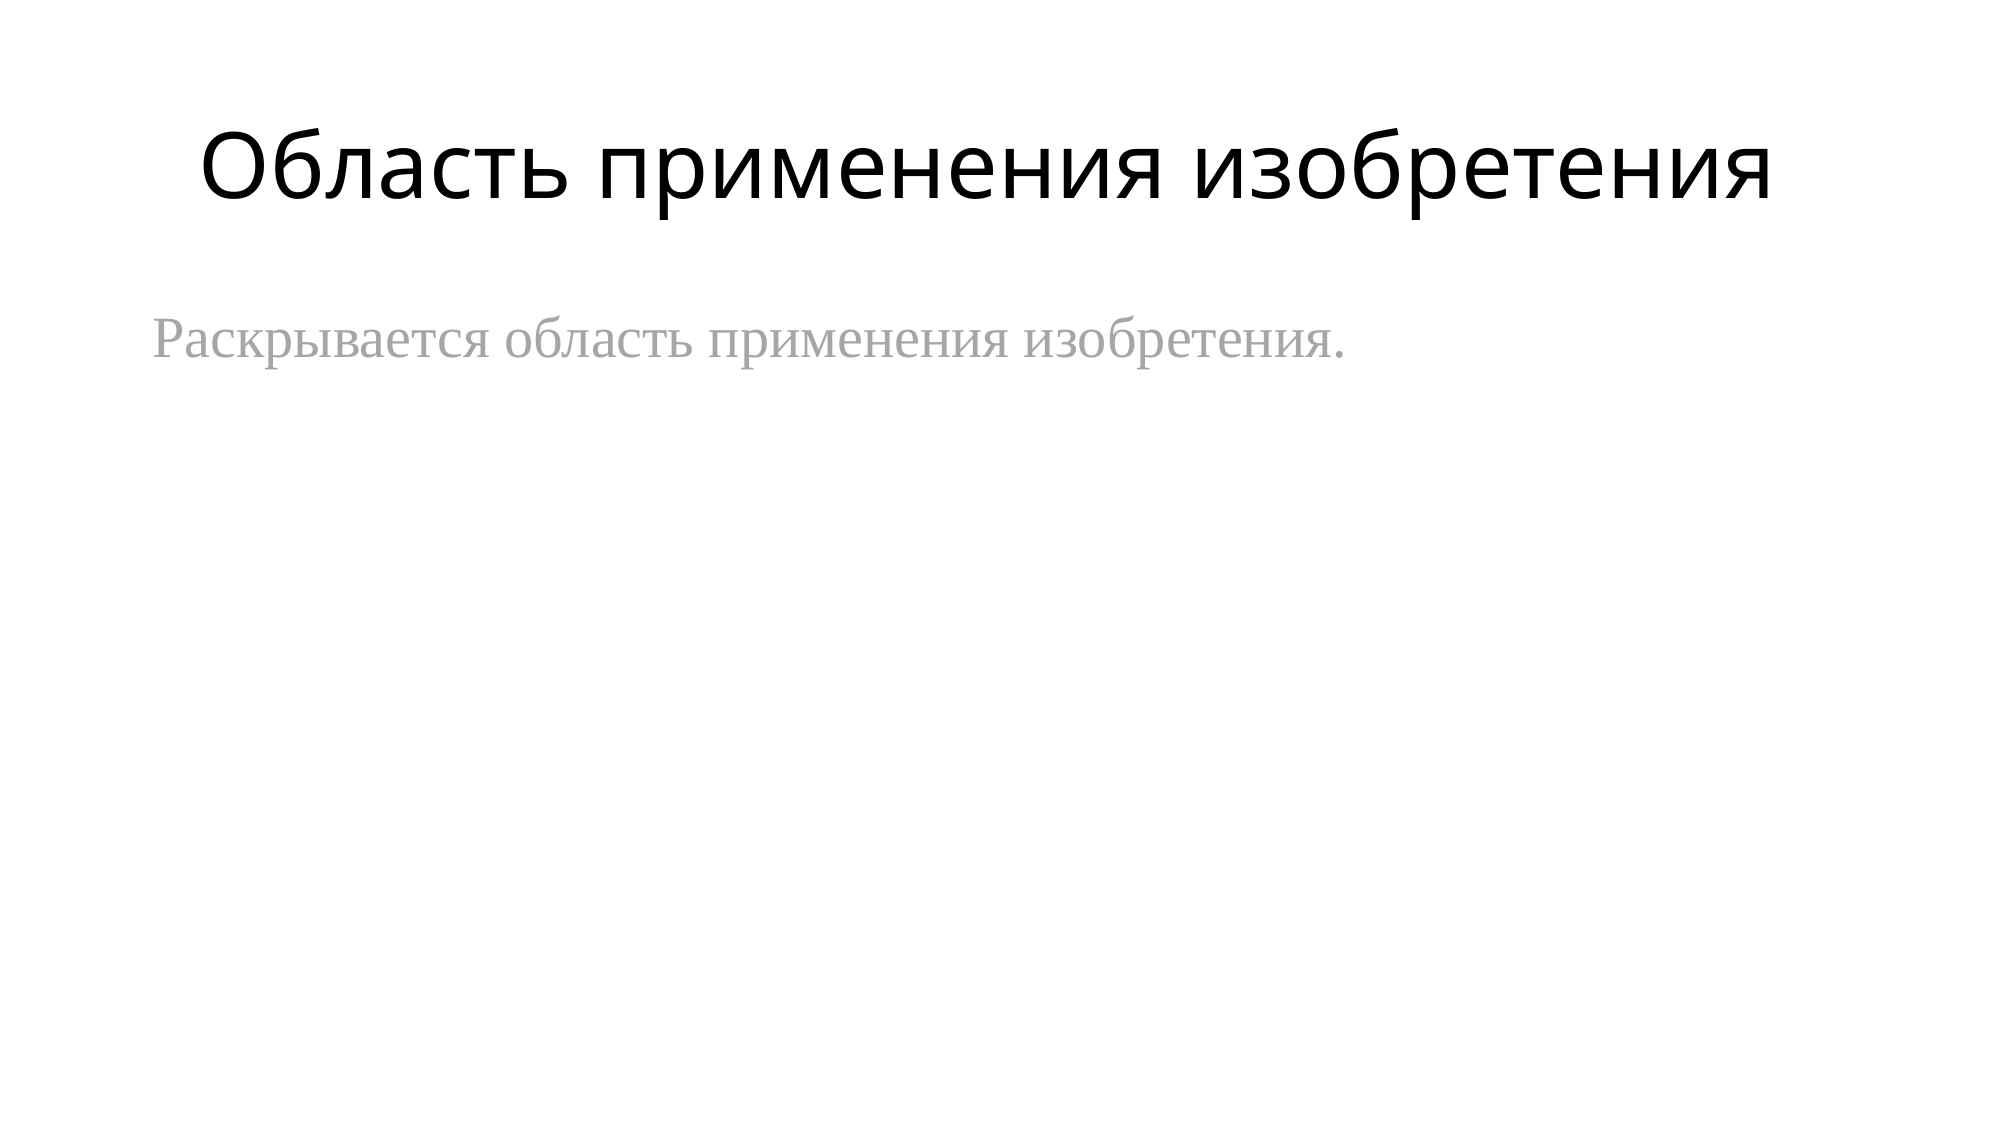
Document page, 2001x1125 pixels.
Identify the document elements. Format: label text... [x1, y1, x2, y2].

list Раскрывается область применения изобретения. [137, 299, 1863, 1014]
title Область применения изобретения [137, 59, 1863, 278]
